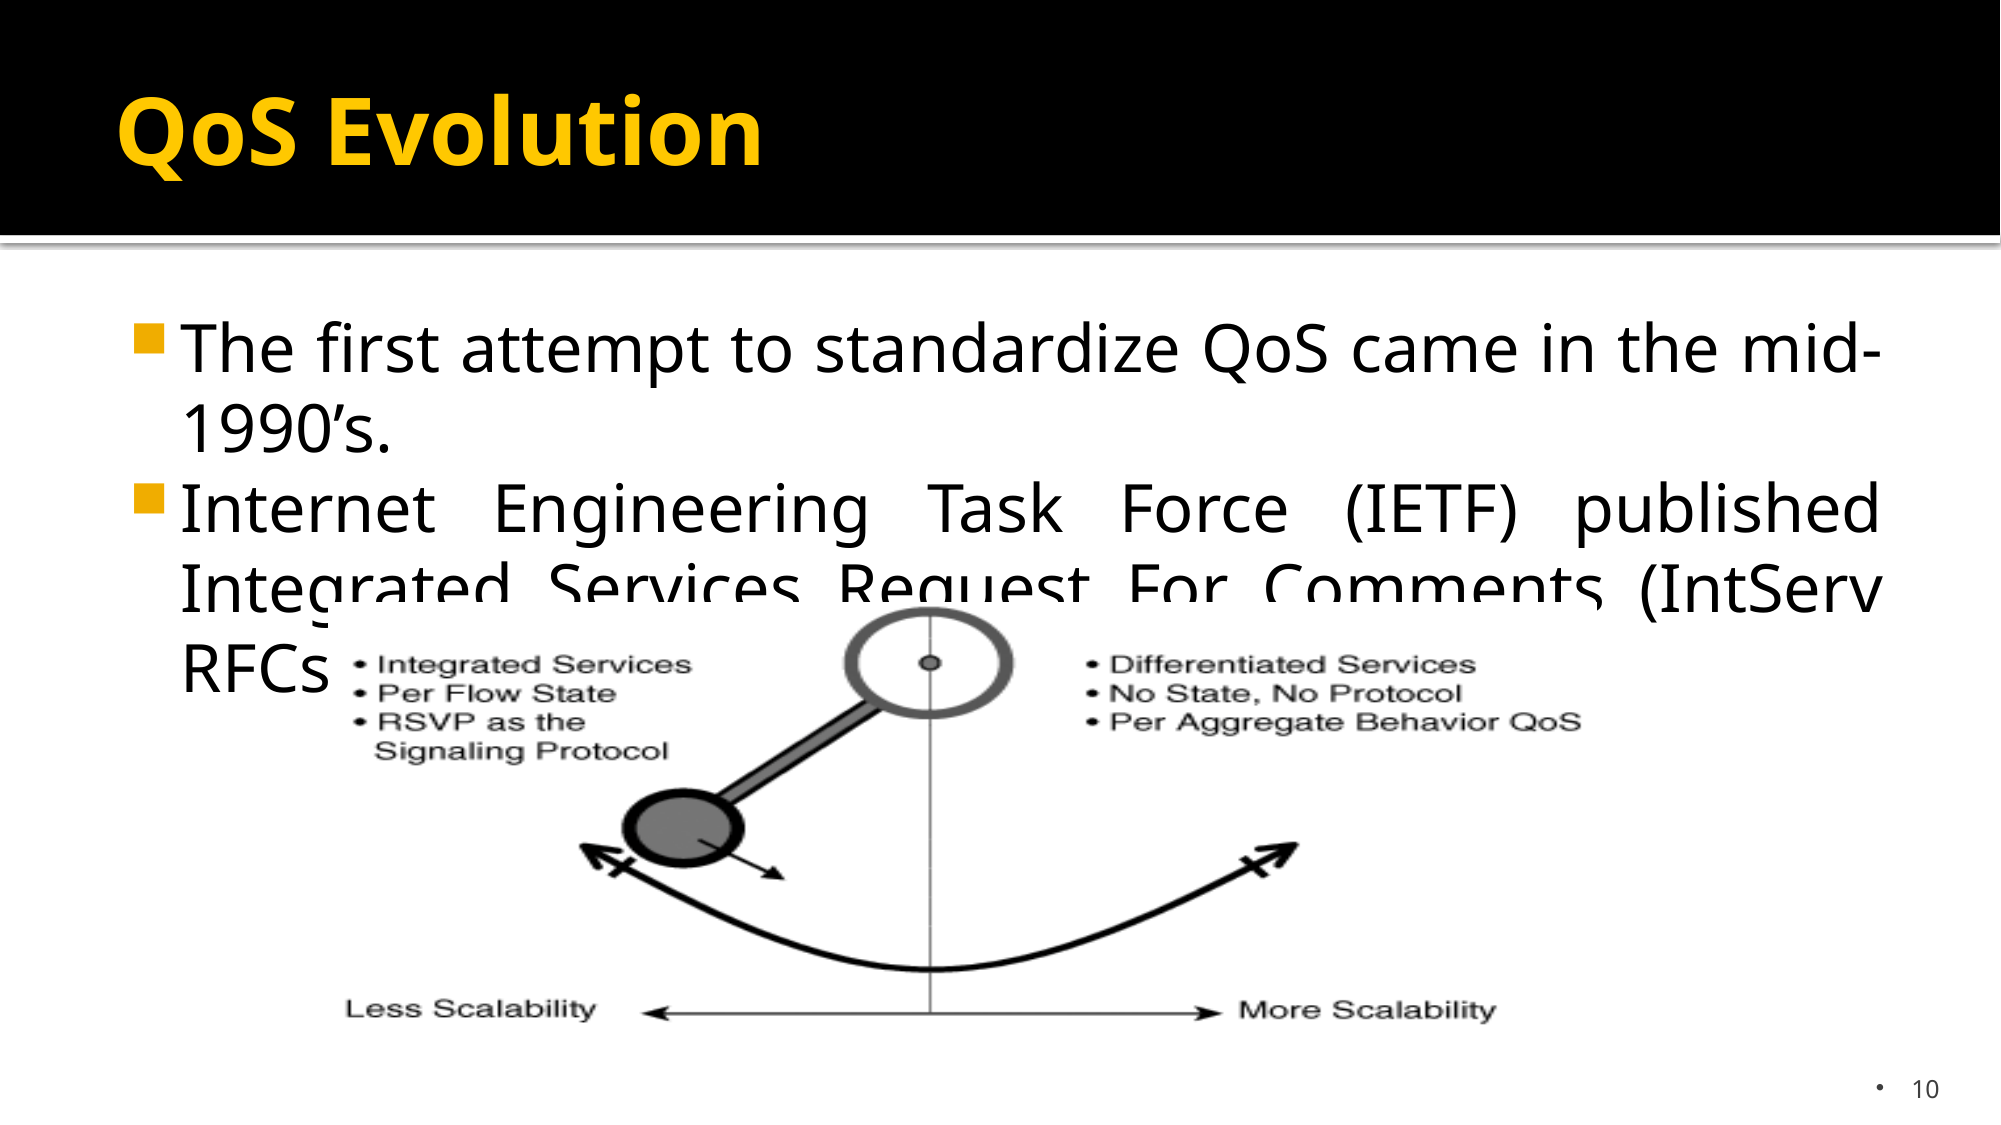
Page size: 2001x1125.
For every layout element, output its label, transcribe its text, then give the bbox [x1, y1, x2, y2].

picture [328, 602, 1597, 1050]
list The first attempt to standardize QoS came in the mid-1990’s. Internet Engineering Task Force (IETF) published Integrated Services Request For Comments (IntServ RFCs). [99, 291, 1900, 1050]
slide_number 10 [1794, 1062, 1955, 1108]
title QoS Evolution [99, 25, 1900, 231]
